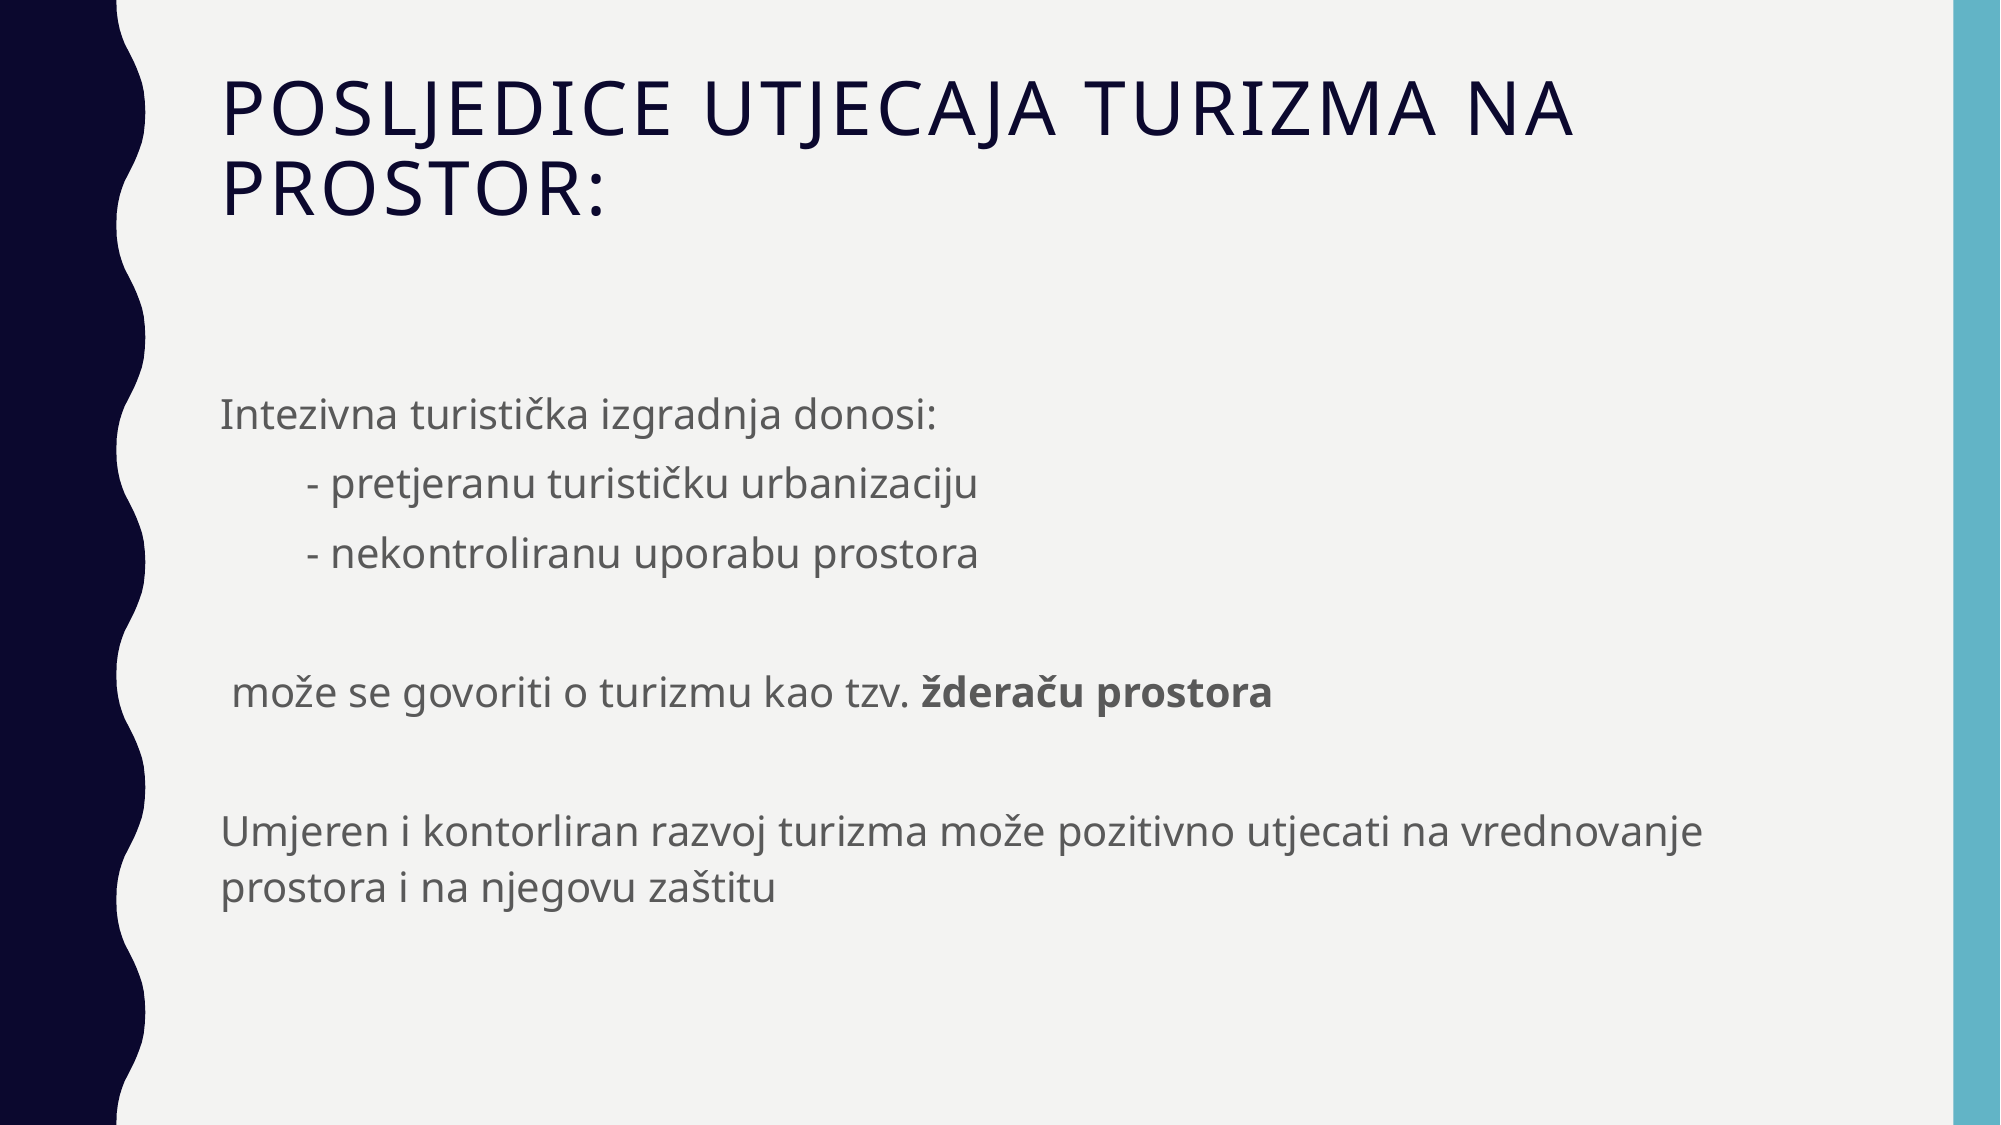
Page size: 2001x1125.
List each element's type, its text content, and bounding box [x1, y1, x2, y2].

list Intezivna turistička izgradnja donosi: - pretjeranu turističku urbanizaciju - nekontroliranu uporabu prostora može se govoriti o turizmu kao tzv. žderaču prostora Umjeren i kontorliran razvoj turizma može pozitivno utjecati na vrednovanje prostora i na njegovu zaštitu [205, 375, 1875, 965]
title Posljedice utjecaja turizma na prostor: [205, 62, 1875, 308]
